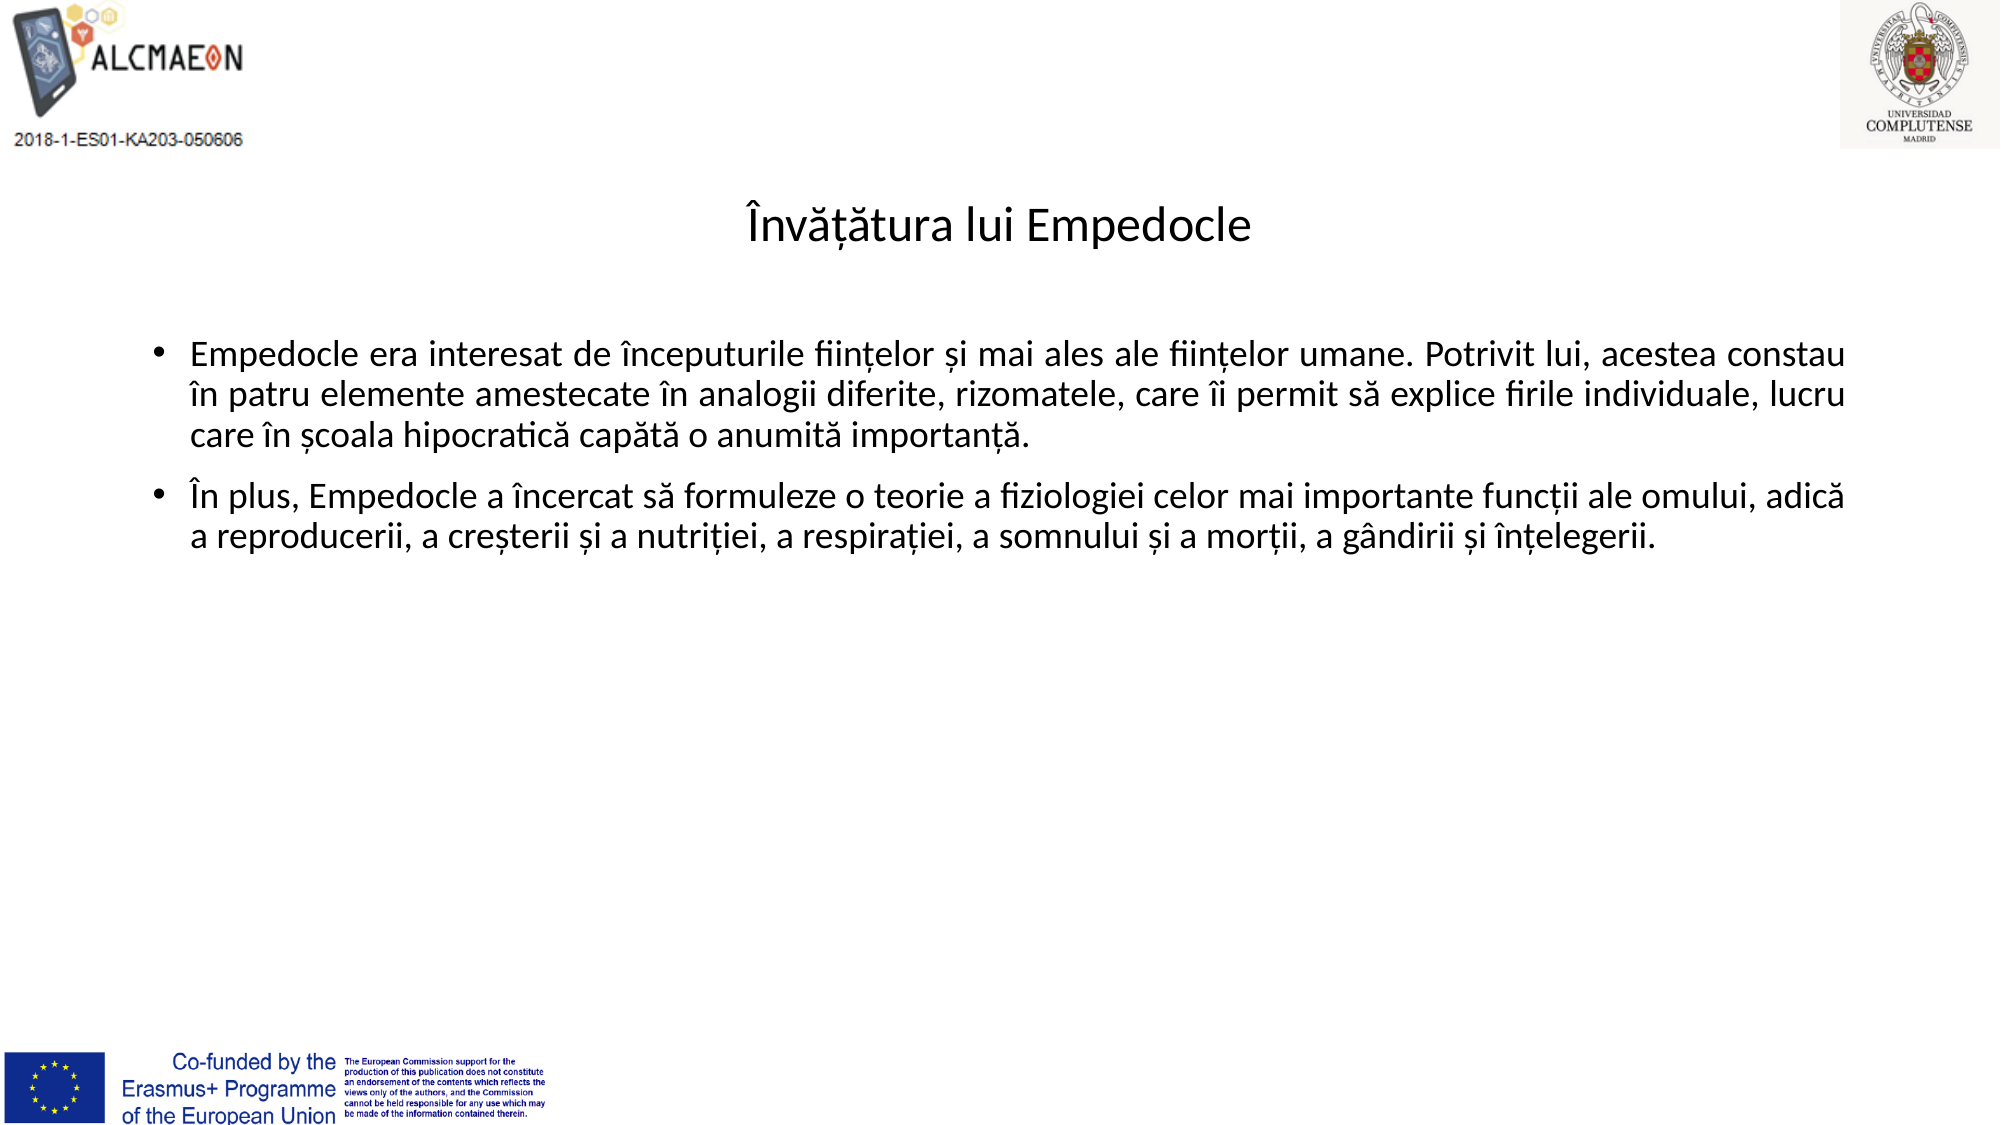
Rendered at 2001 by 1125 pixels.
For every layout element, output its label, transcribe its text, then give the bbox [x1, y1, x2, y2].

title Învățătura lui Empedocle [137, 172, 1863, 278]
picture [0, 0, 256, 161]
picture [0, 1034, 552, 1125]
picture [1840, 0, 2000, 149]
list Empedocle era interesat de începuturile ființelor și mai ales ale ființelor umane. Potrivit lui, acestea constau în patru elemente amestecate în analogii diferite, rizomatele, care îi permit să explice firile individuale, lucru care în școala hipocratică capătă o anumită importanță. În plus, Empedocle a încercat să formuleze o teorie a fiziologiei celor mai importante funcții ale omului, adică a reproducerii, a creșterii și a nutriției, a respirației, a somnului și a morții, a gândirii și înțelegerii. [137, 326, 1863, 605]
